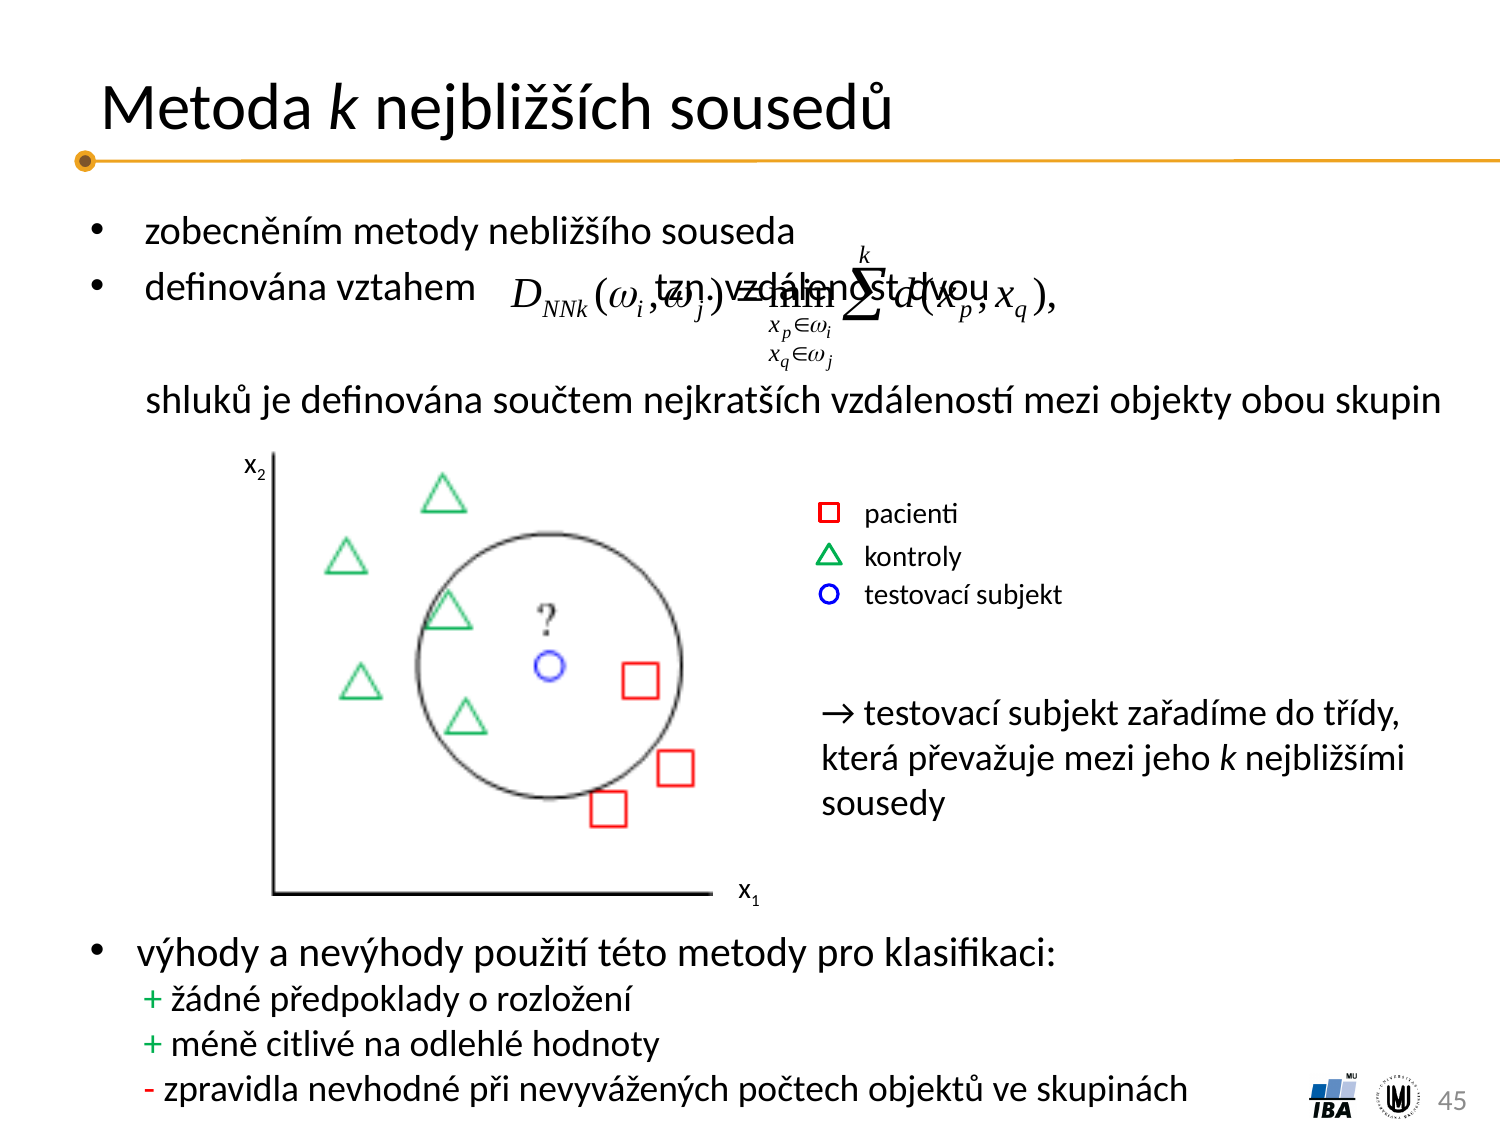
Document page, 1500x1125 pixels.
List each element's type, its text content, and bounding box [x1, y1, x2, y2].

text_box → testovací subjekt zařadíme do třídy, která převažuje mezi jeho k nejbližšími sousedy [806, 680, 1447, 831]
text_box x2 [244, 444, 266, 485]
slide_number 45 [1132, 1072, 1483, 1125]
text_box x1 [738, 869, 760, 910]
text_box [503, 235, 1065, 383]
list zobecněním metody nebližšího souseda definována vztahem tzn. vzdálenost dvou shluků je definována součtem nejkratších vzdáleností mezi objekty obou skupin [75, 196, 1500, 445]
title Metoda k nejbližších sousedů [85, 45, 1425, 161]
picture [269, 449, 714, 897]
text_box + žádné předpoklady o rozložení + méně citlivé na odlehlé hodnoty - zpravidla nevhodné při nevyvážených počtech objektů ve skupinách [128, 966, 1317, 1117]
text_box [816, 486, 991, 605]
text_box výhody a nevýhody použití této metody pro klasifikaci: [75, 916, 1447, 982]
